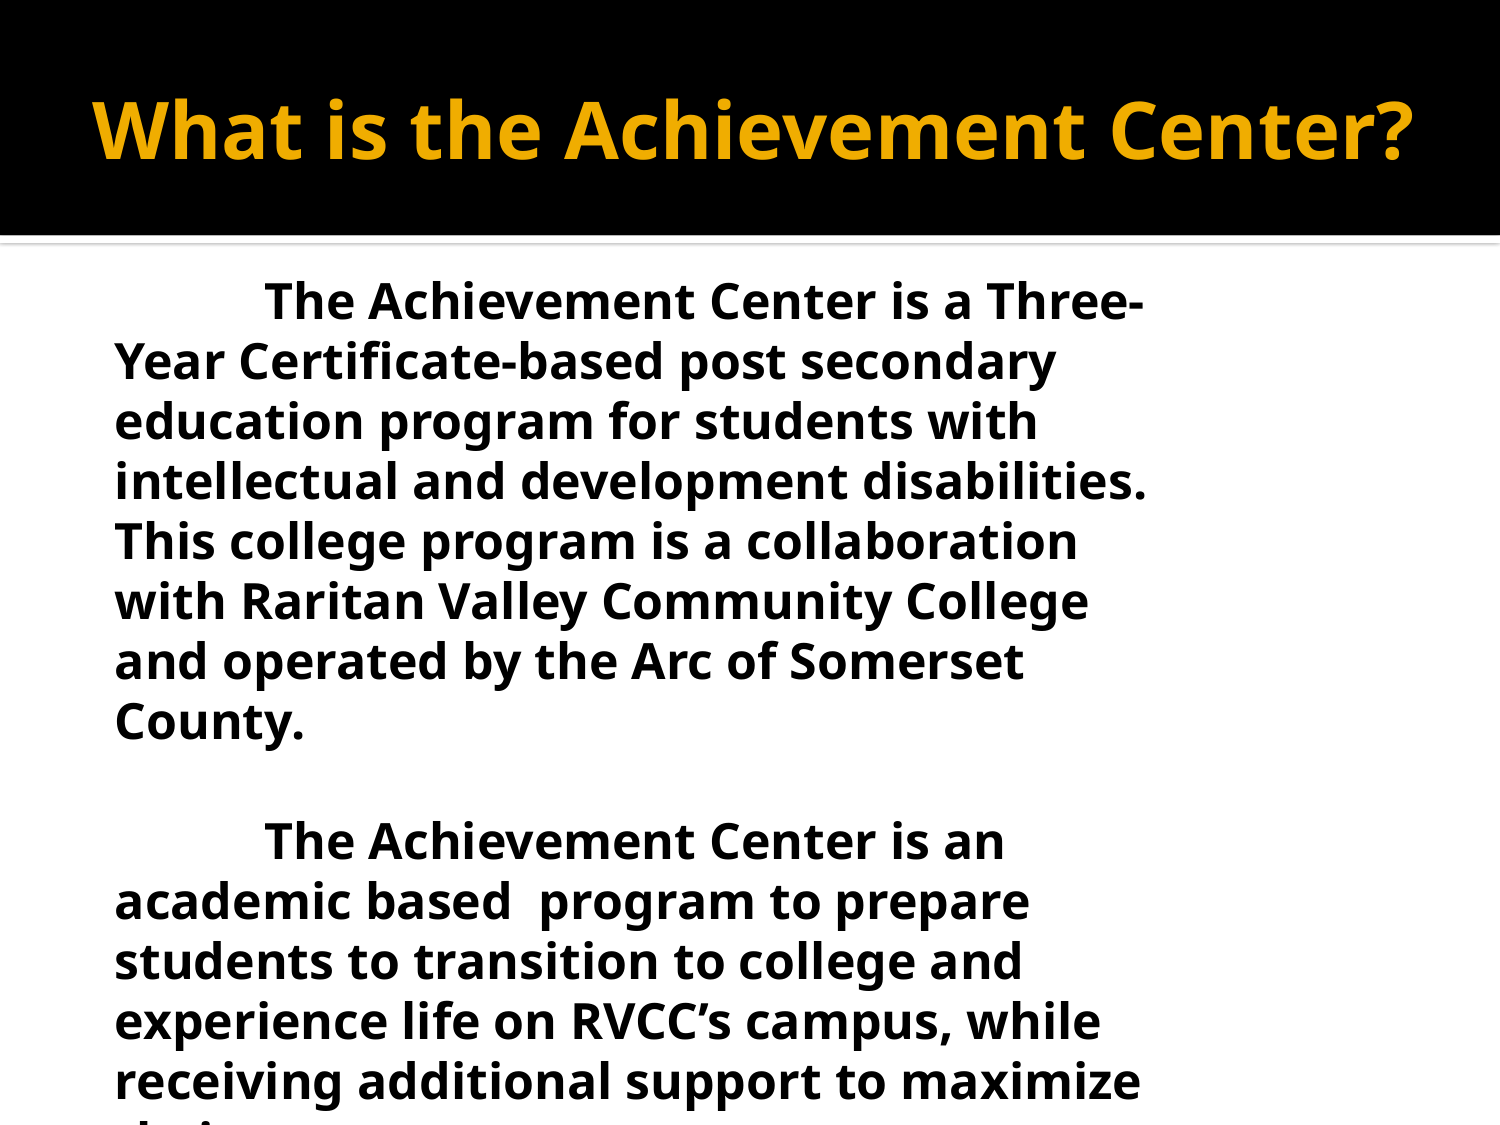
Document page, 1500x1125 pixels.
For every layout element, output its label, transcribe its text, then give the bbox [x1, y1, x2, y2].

title What is the Achievement Center? [75, 24, 1425, 231]
text_box The Achievement Center is a Three-Year Certificate-based post secondary education program for students with intellectual and development disabilities. This college program is a collaboration with Raritan Valley Community College and operated by the Arc of Somerset County. The Achievement Center is an academic based program to prepare students to transition to college and experience life on RVCC’s campus, while receiving additional support to maximize their success. [99, 262, 1202, 1125]
